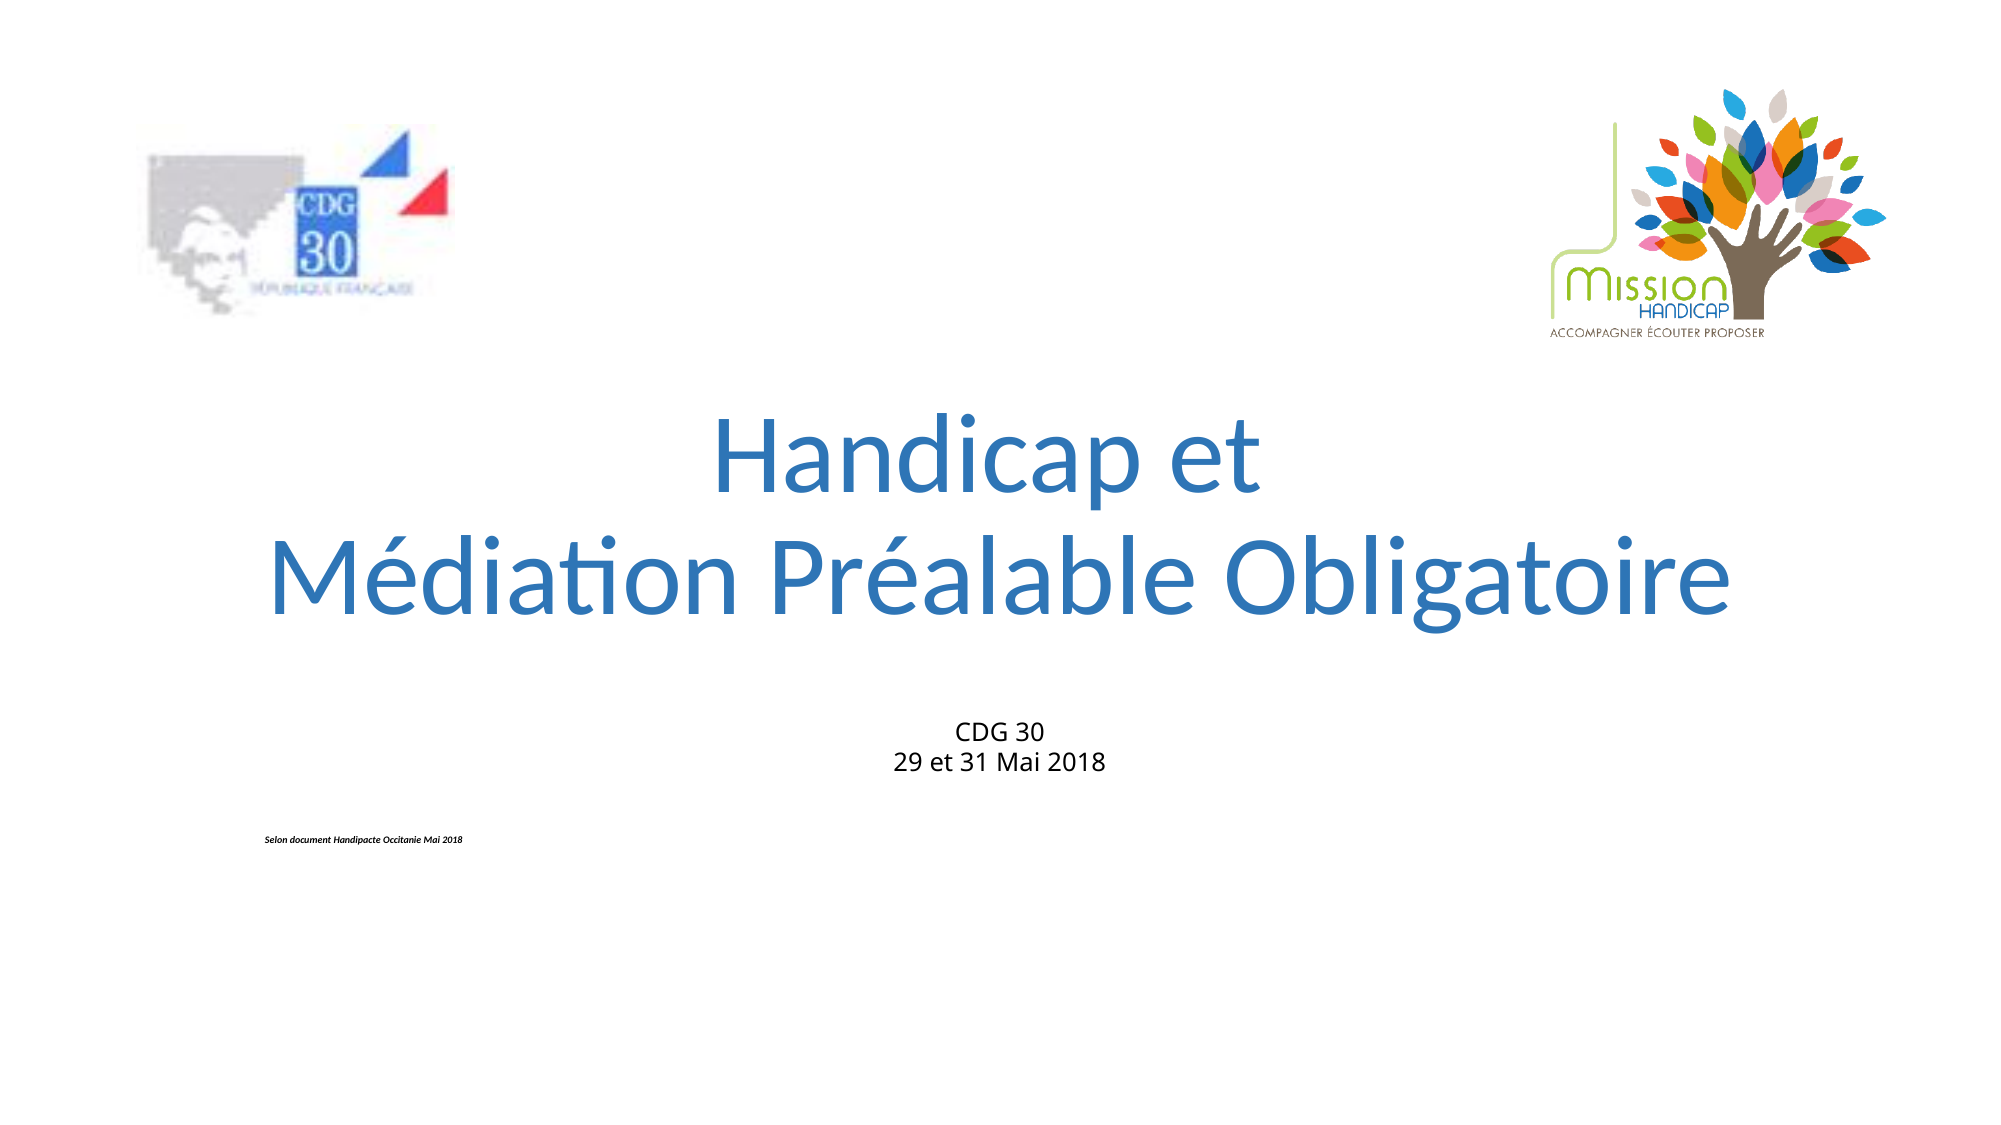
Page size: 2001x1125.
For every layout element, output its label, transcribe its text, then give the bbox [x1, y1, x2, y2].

title Handicap et Médiation Préalable Obligatoire [249, 359, 1750, 647]
picture [1478, 66, 1918, 360]
picture [136, 124, 455, 330]
subtitle CDG 30 29 et 31 Mai 2018 Selon document Handipacte Occitanie Mai 2018 [249, 711, 1750, 863]
